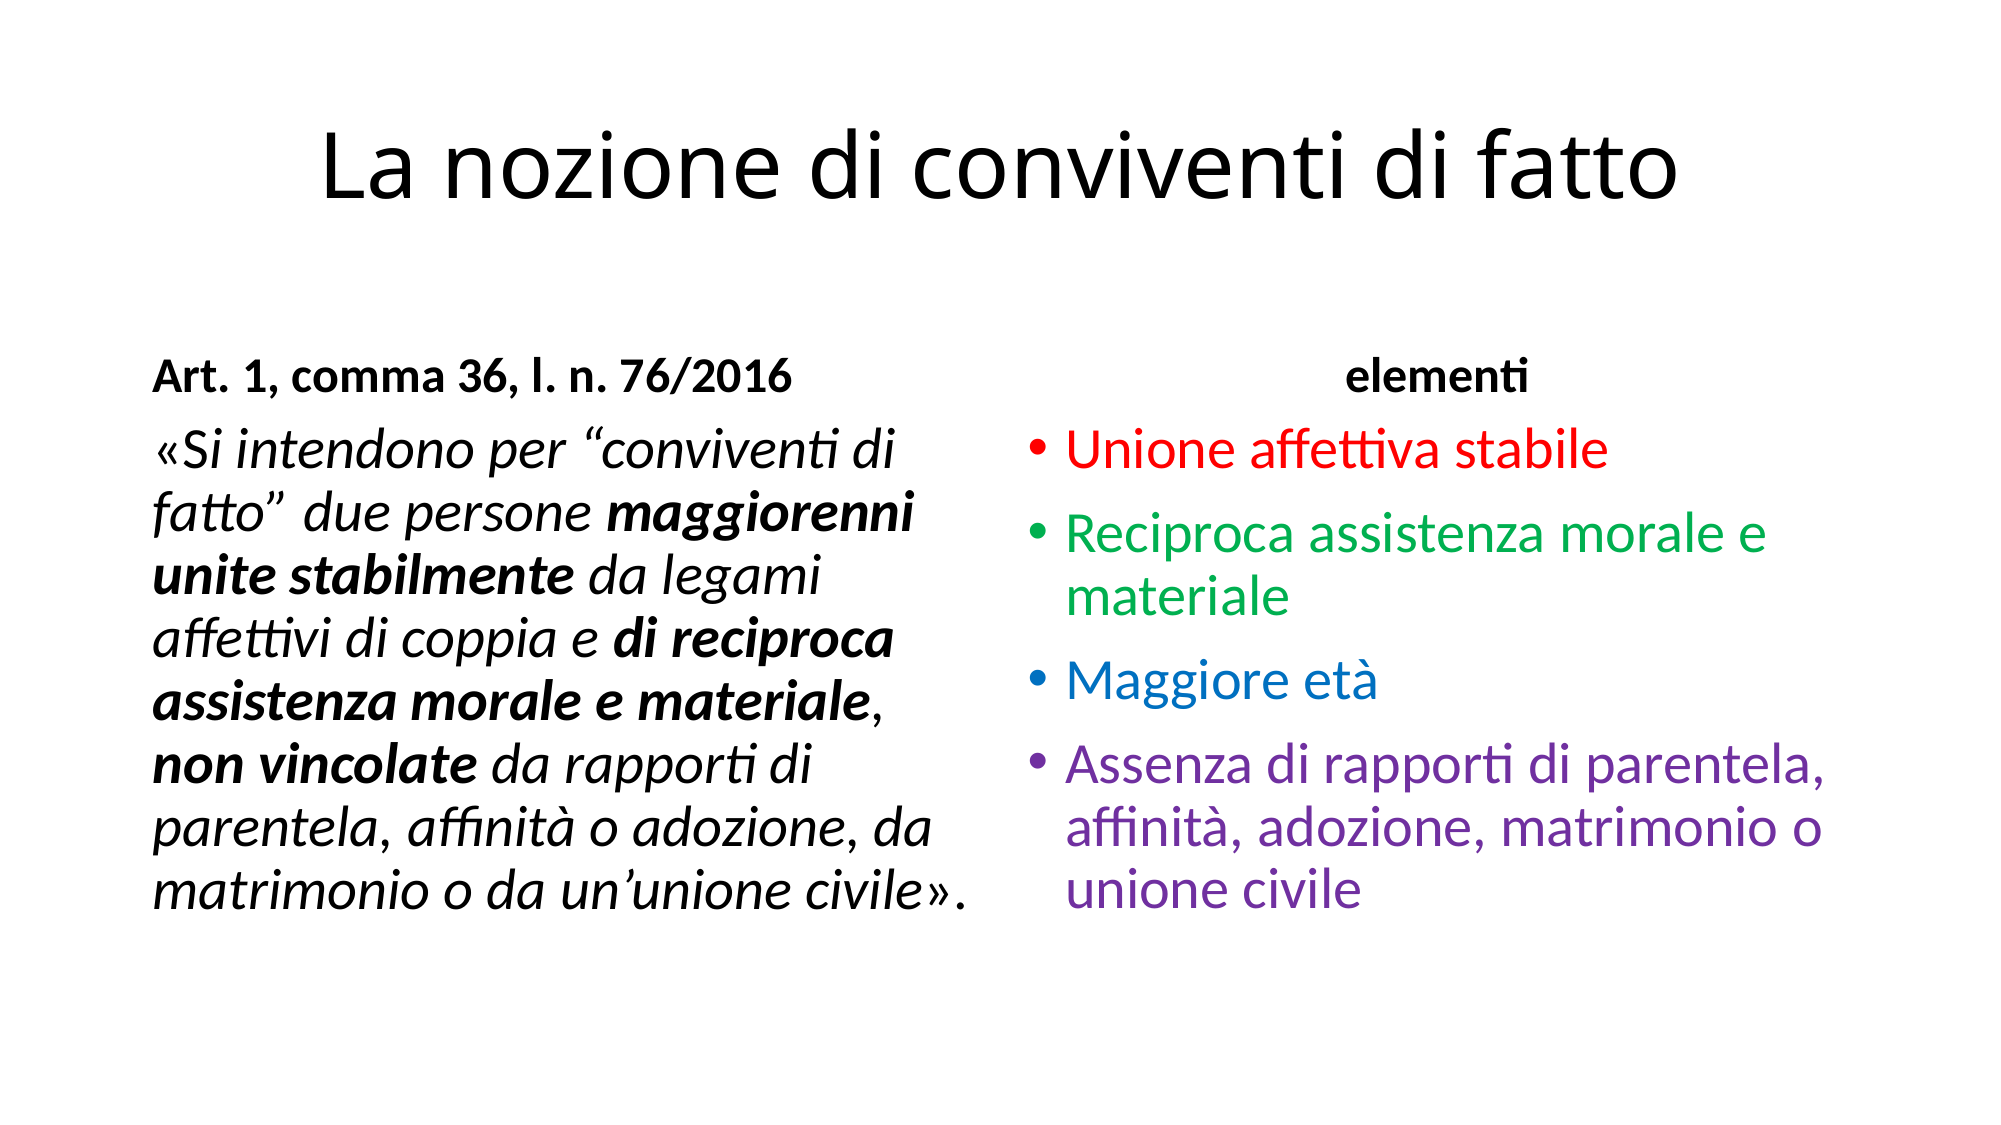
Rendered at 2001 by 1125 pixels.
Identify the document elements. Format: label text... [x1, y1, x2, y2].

list «Si intendono per “conviventi di fatto” due persone maggiorenni unite stabilmente da legami affettivi di coppia e di reciproca assistenza morale e materiale, non vincolate da rapporti di parentela, affinità o adozione, da matrimonio o da un’unione civile». [137, 410, 984, 1016]
list Unione affettiva stabile Reciproca assistenza morale e materiale Maggiore età Assenza di rapporti di parentela, affinità, adozione, matrimonio o unione civile [1012, 410, 1863, 1016]
list elementi [1012, 275, 1863, 410]
list Art. 1, comma 36, l. n. 76/2016 [137, 275, 984, 410]
title La nozione di conviventi di fatto [137, 59, 1863, 278]
